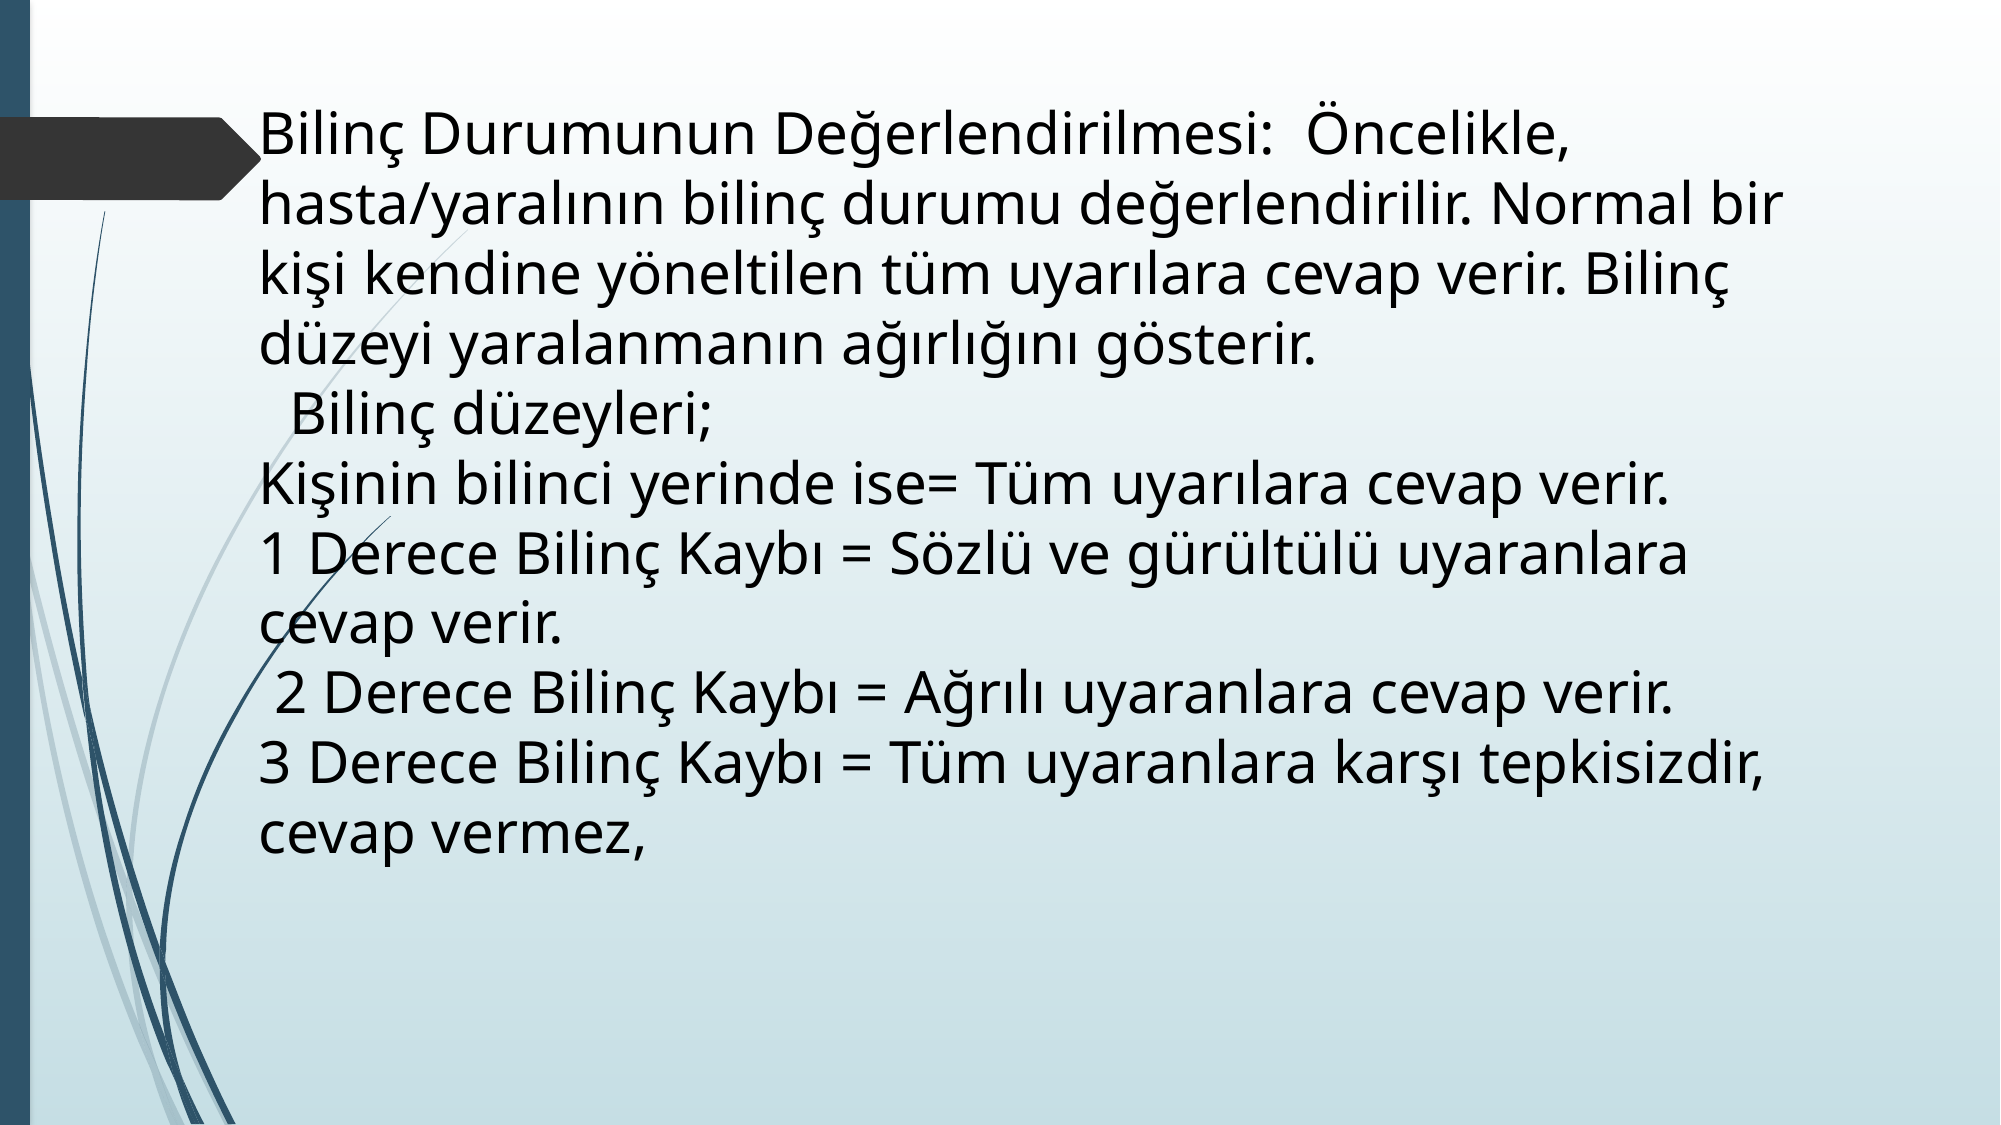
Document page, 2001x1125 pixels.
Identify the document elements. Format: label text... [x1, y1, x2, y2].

text_box Bilinç Durumunun Değerlendirilmesi: Öncelikle, hasta/yaralının bilinç durumu değerlendirilir. Normal bir kişi kendine yöneltilen tüm uyarılara cevap verir. Bilinç düzeyi yaralanmanın ağırlığını gösterir. Bilinç düzeyleri; Kişinin bilinci yerinde ise= Tüm uyarılara cevap verir. 1 Derece Bilinç Kaybı = Sözlü ve gürültülü uyaranlara cevap verir. 2 Derece Bilinç Kaybı = Ağrılı uyaranlara cevap verir. 3 Derece Bilinç Kaybı = Tüm uyaranlara karşı tepkisizdir, cevap vermez, [244, 88, 1822, 873]
